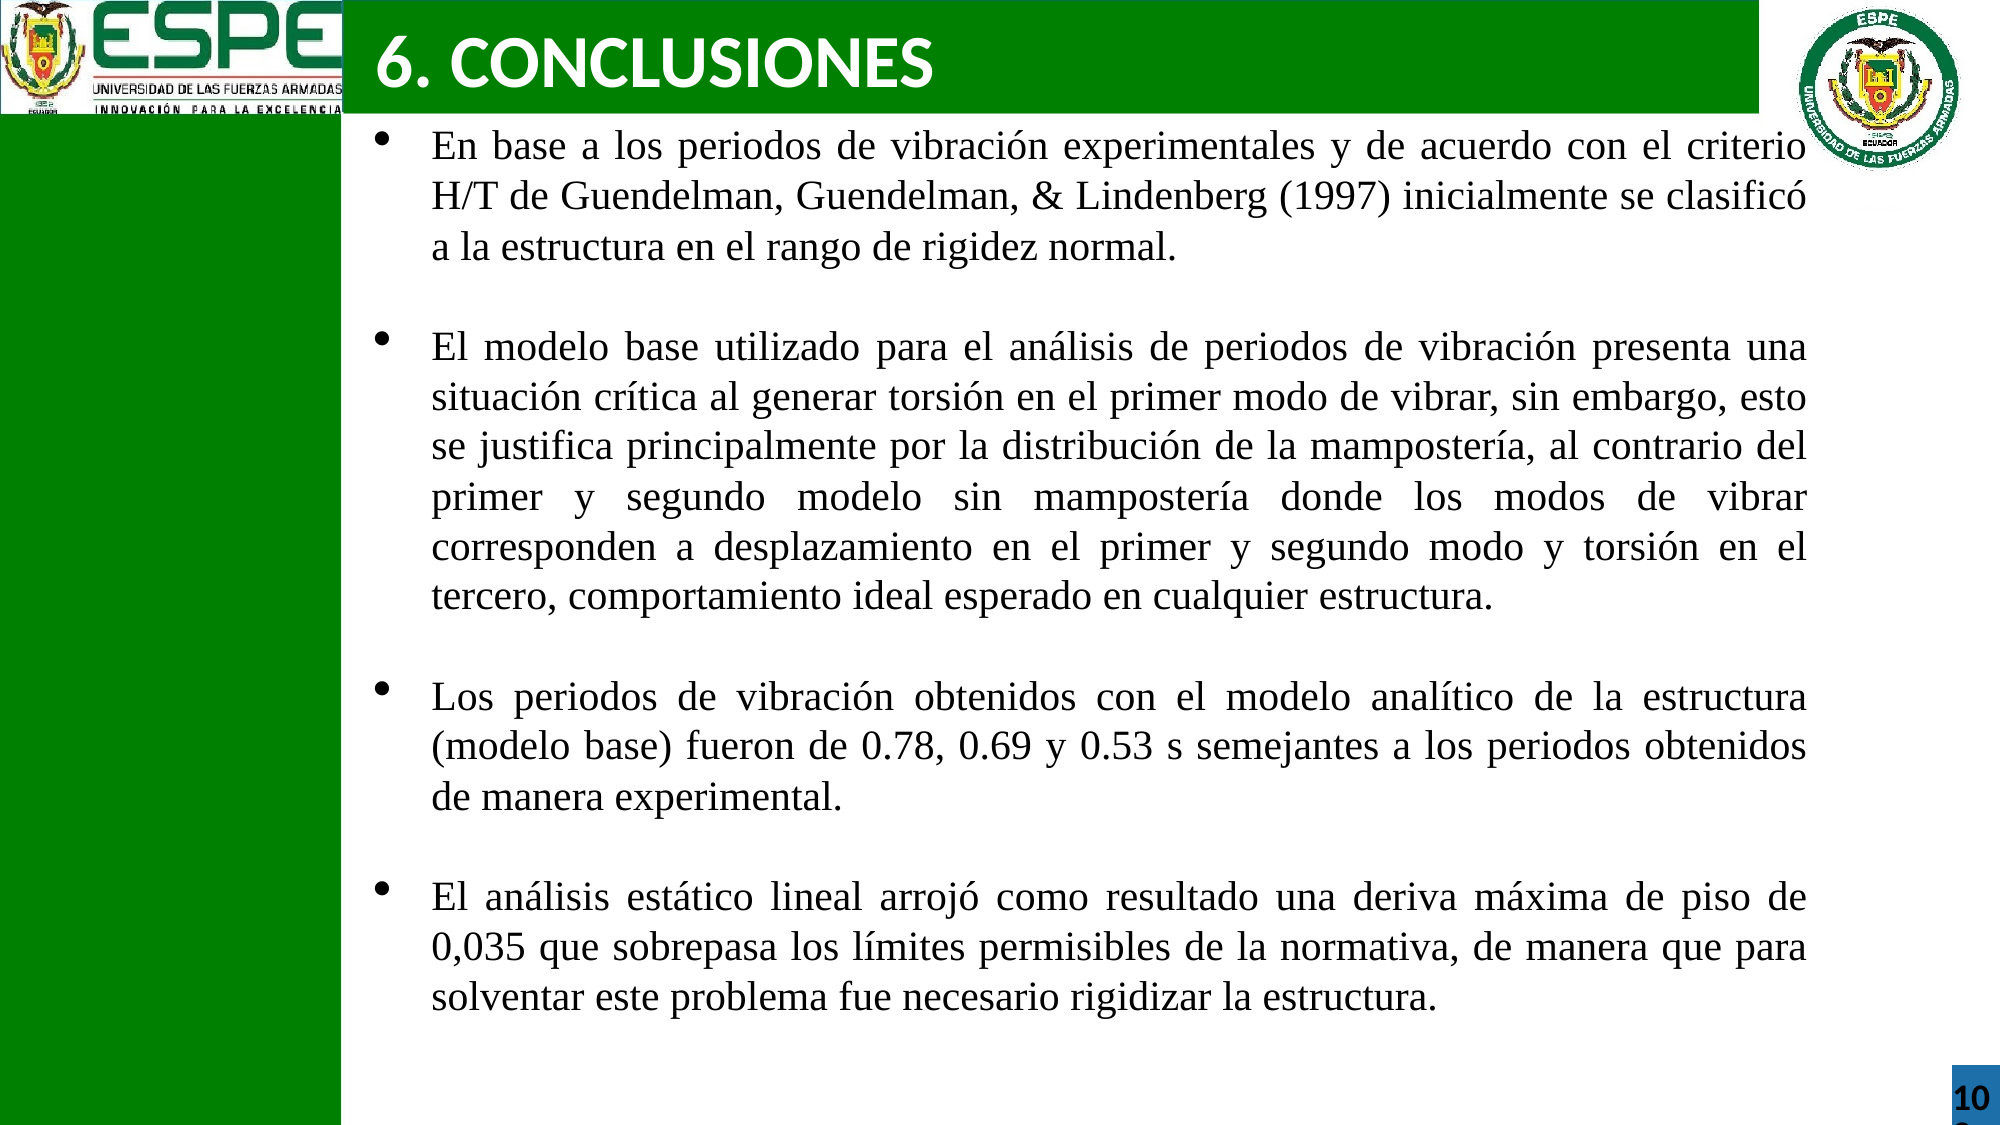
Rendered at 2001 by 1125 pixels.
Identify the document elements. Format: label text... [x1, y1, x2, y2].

picture [0, 0, 2001, 1125]
text_box 6. CONCLUSIONES [360, 4, 1750, 110]
slide_number 103 [1952, 1065, 2000, 1125]
text_box En base a los periodos de vibración experimentales y de acuerdo con el criterio H/T de Guendelman, Guendelman, & Lindenberg (1997) inicialmente se clasificó a la estructura en el rango de rigidez normal. El modelo base utilizado para el análisis de periodos de vibración presenta una situación crítica al generar torsión en el primer modo de vibrar, sin embargo, esto se justifica principalmente por la distribución de la mampostería, al contrario del primer y segundo modelo sin mampostería donde los modos de vibrar corresponden a desplazamiento en el primer y segundo modo y torsión en el tercero, comportamiento ideal esperado en cualquier estructura. Los periodos de vibración obtenidos con el modelo analítico de la estructura (modelo base) fueron de 0.78, 0.69 y 0.53 s semejantes a los periodos obtenidos de manera experimental. El análisis estático lineal arrojó como resultado una deriva máxima de piso de 0,035 que sobrepasa los límites permisibles de la normativa, de manera que para solventar este problema fue necesario rigidizar la estructura. [360, 110, 1824, 1125]
